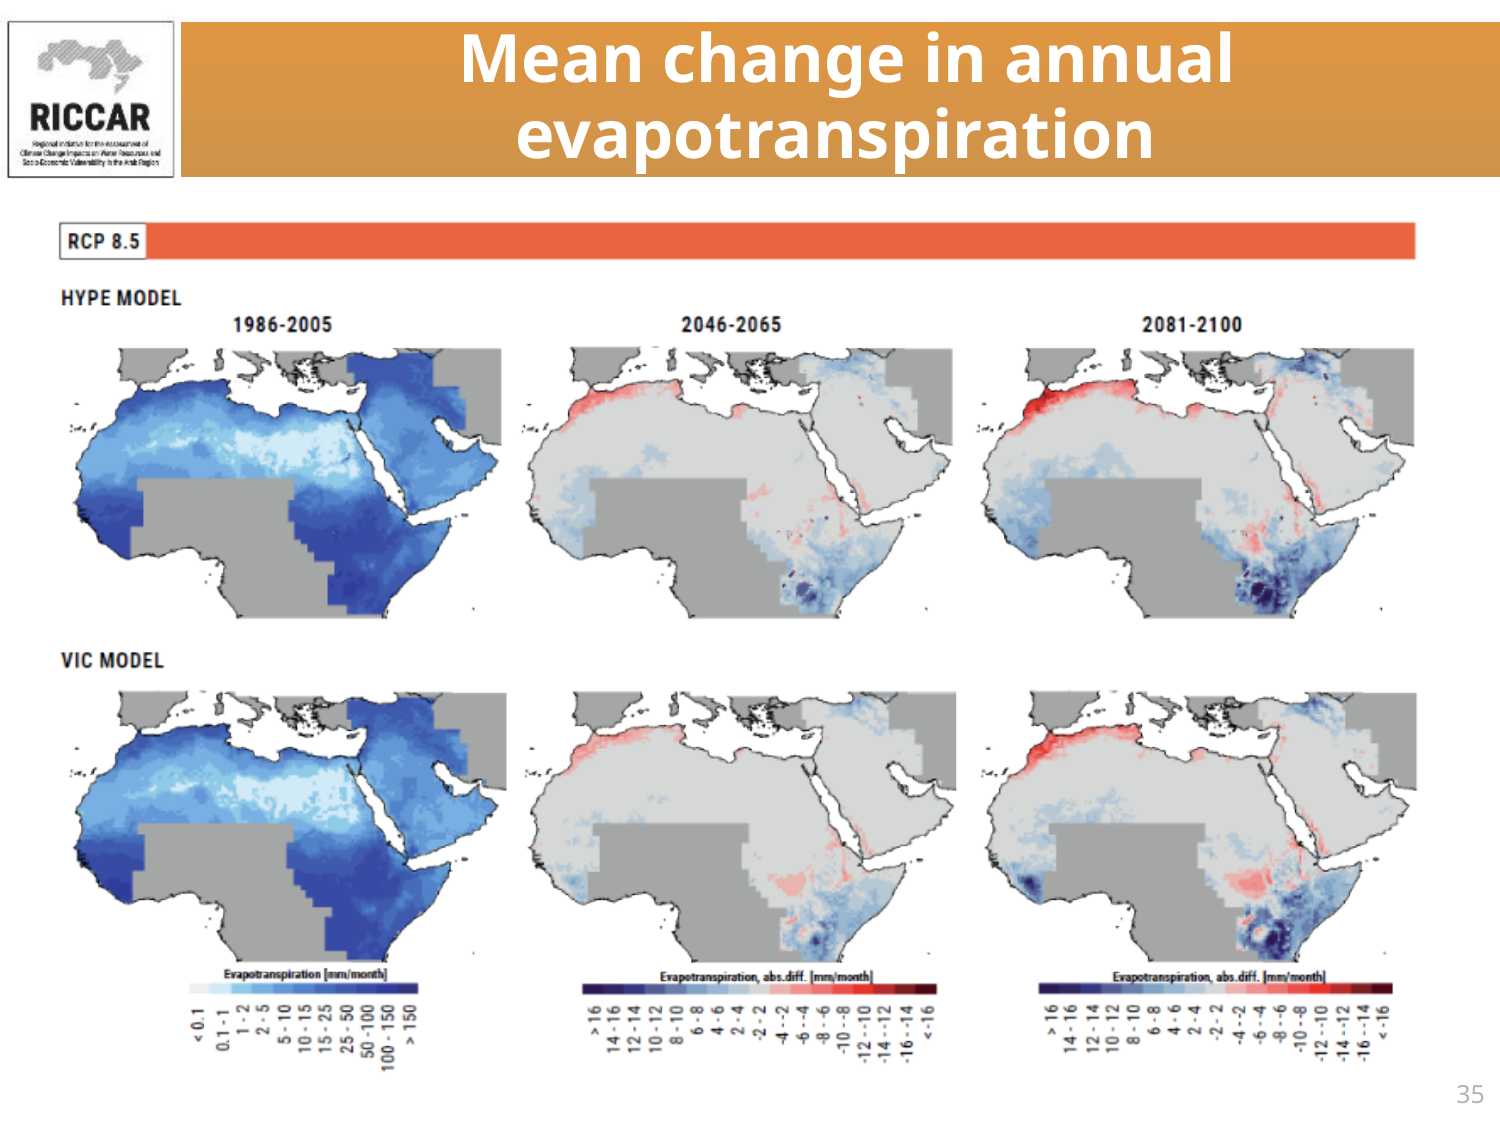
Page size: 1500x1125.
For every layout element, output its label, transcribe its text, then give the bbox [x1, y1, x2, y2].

picture [49, 208, 1448, 1091]
text_box Mean change in annual evapotranspiration [171, 1, 1500, 100]
picture [0, 15, 181, 186]
slide_number 35 [1433, 1065, 1500, 1125]
